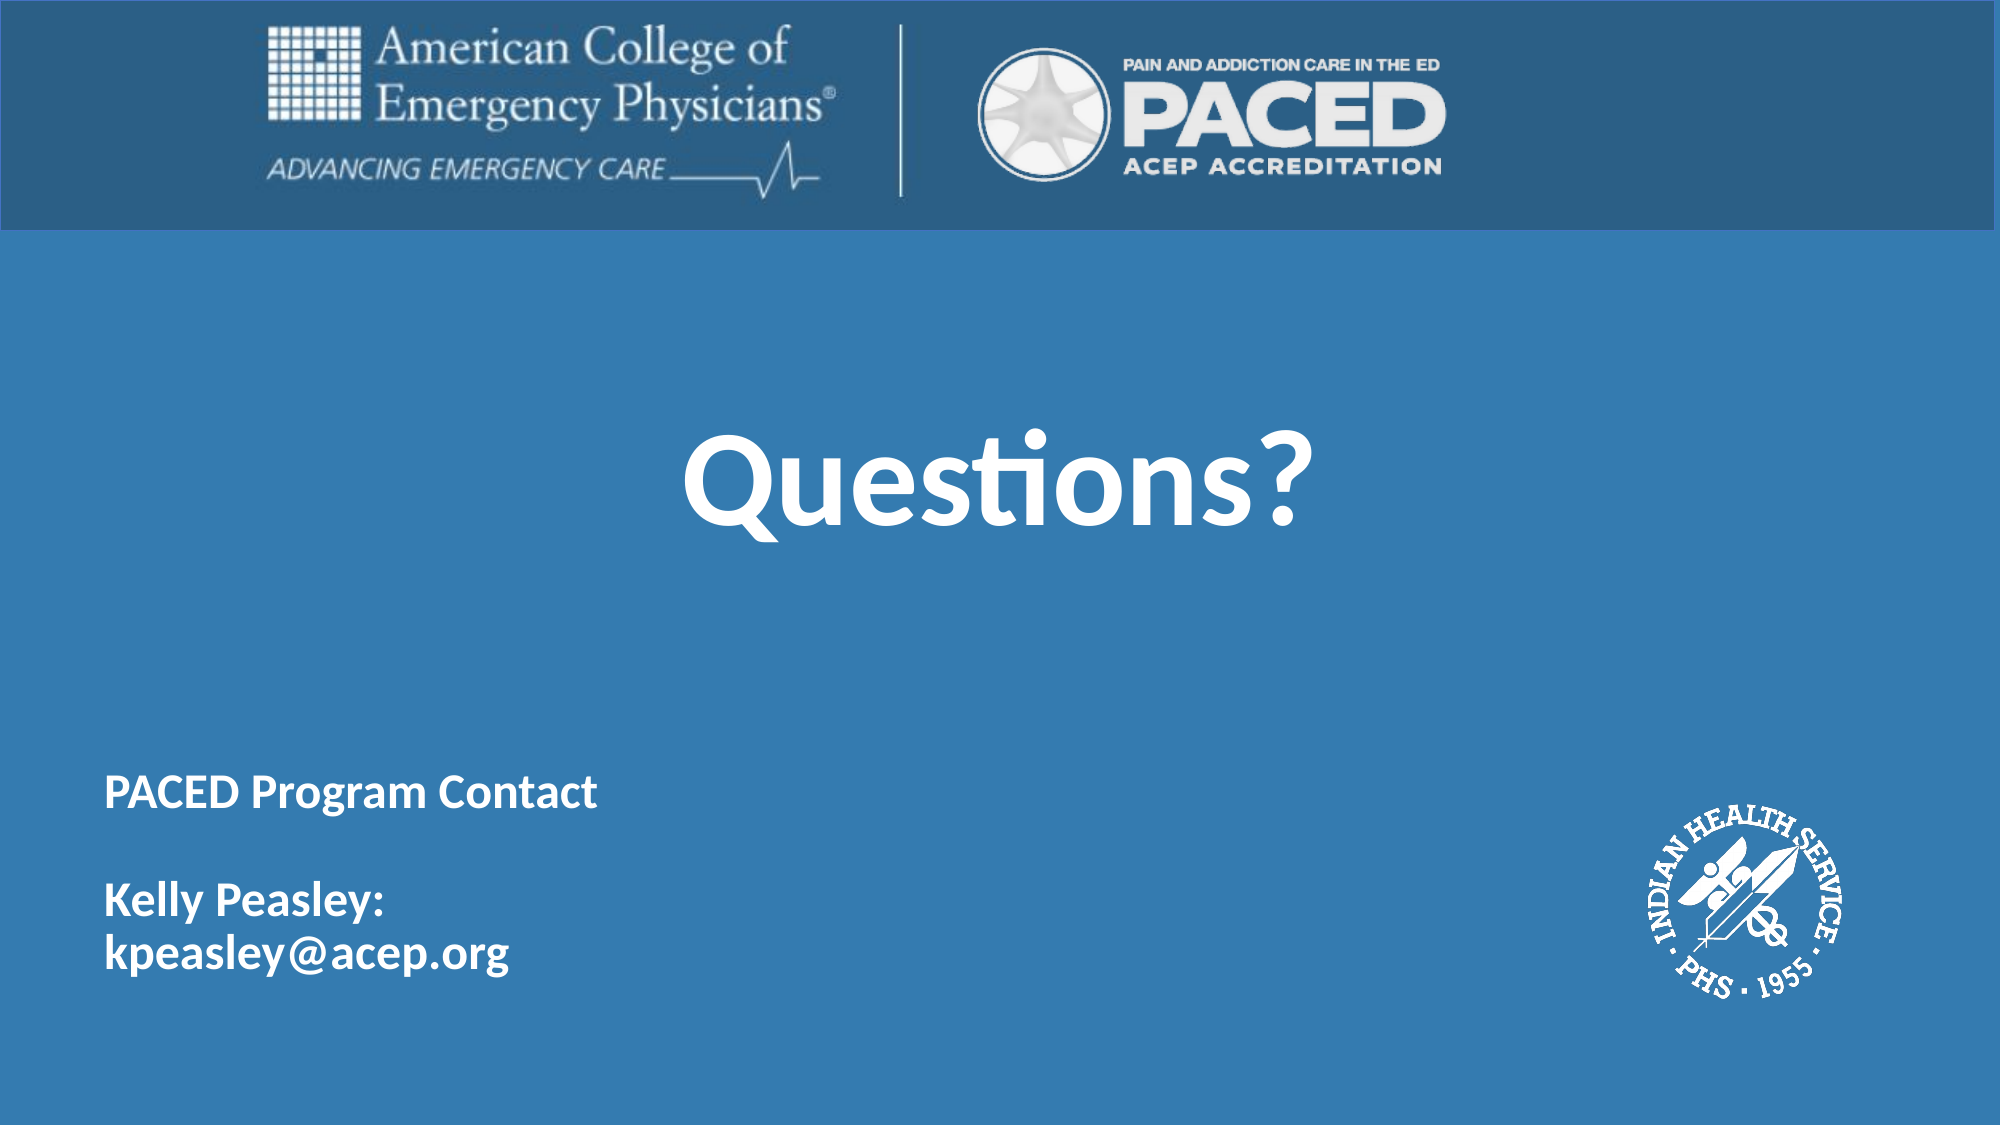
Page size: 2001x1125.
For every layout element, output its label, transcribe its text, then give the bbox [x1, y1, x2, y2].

text_box Questions? [523, 228, 1477, 913]
text_box PACED Program Contact Kelly Peasley: kpeasley@acep.org [89, 757, 716, 1034]
picture [1, 1, 1994, 230]
picture [1646, 803, 1843, 1000]
